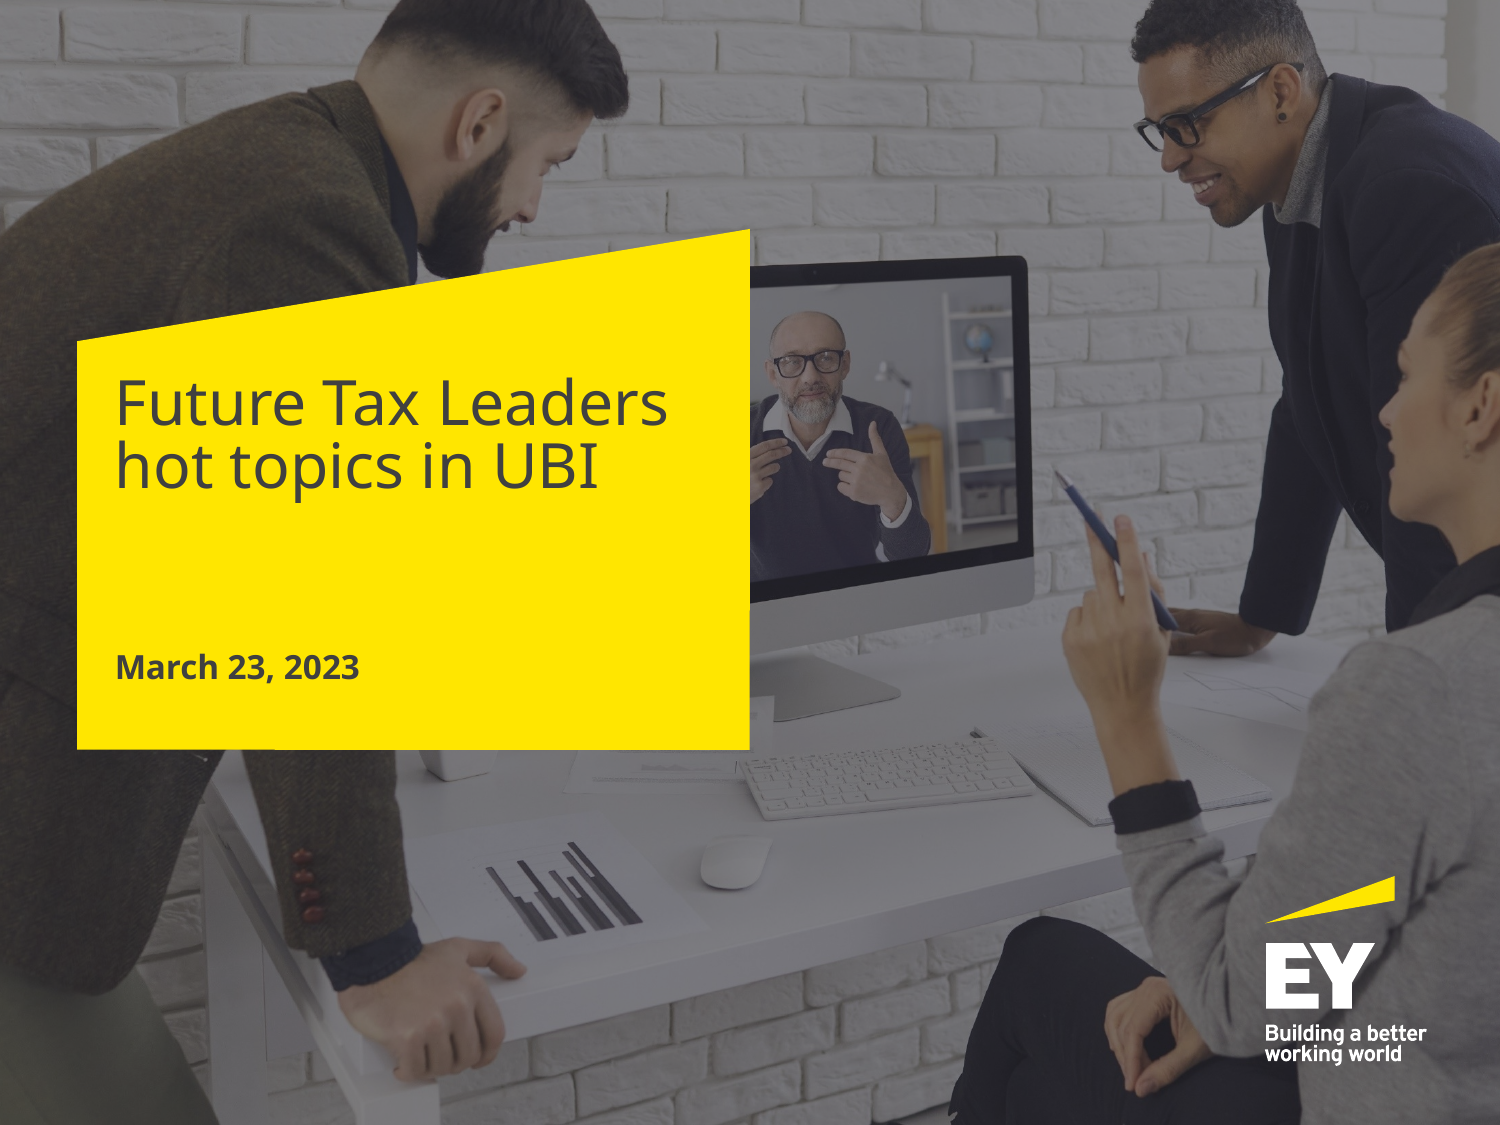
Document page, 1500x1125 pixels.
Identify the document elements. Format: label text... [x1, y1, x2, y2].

subtitle March 23, 2023 [114, 645, 679, 713]
title Future Tax Leaders hot topics in UBI [114, 374, 679, 516]
